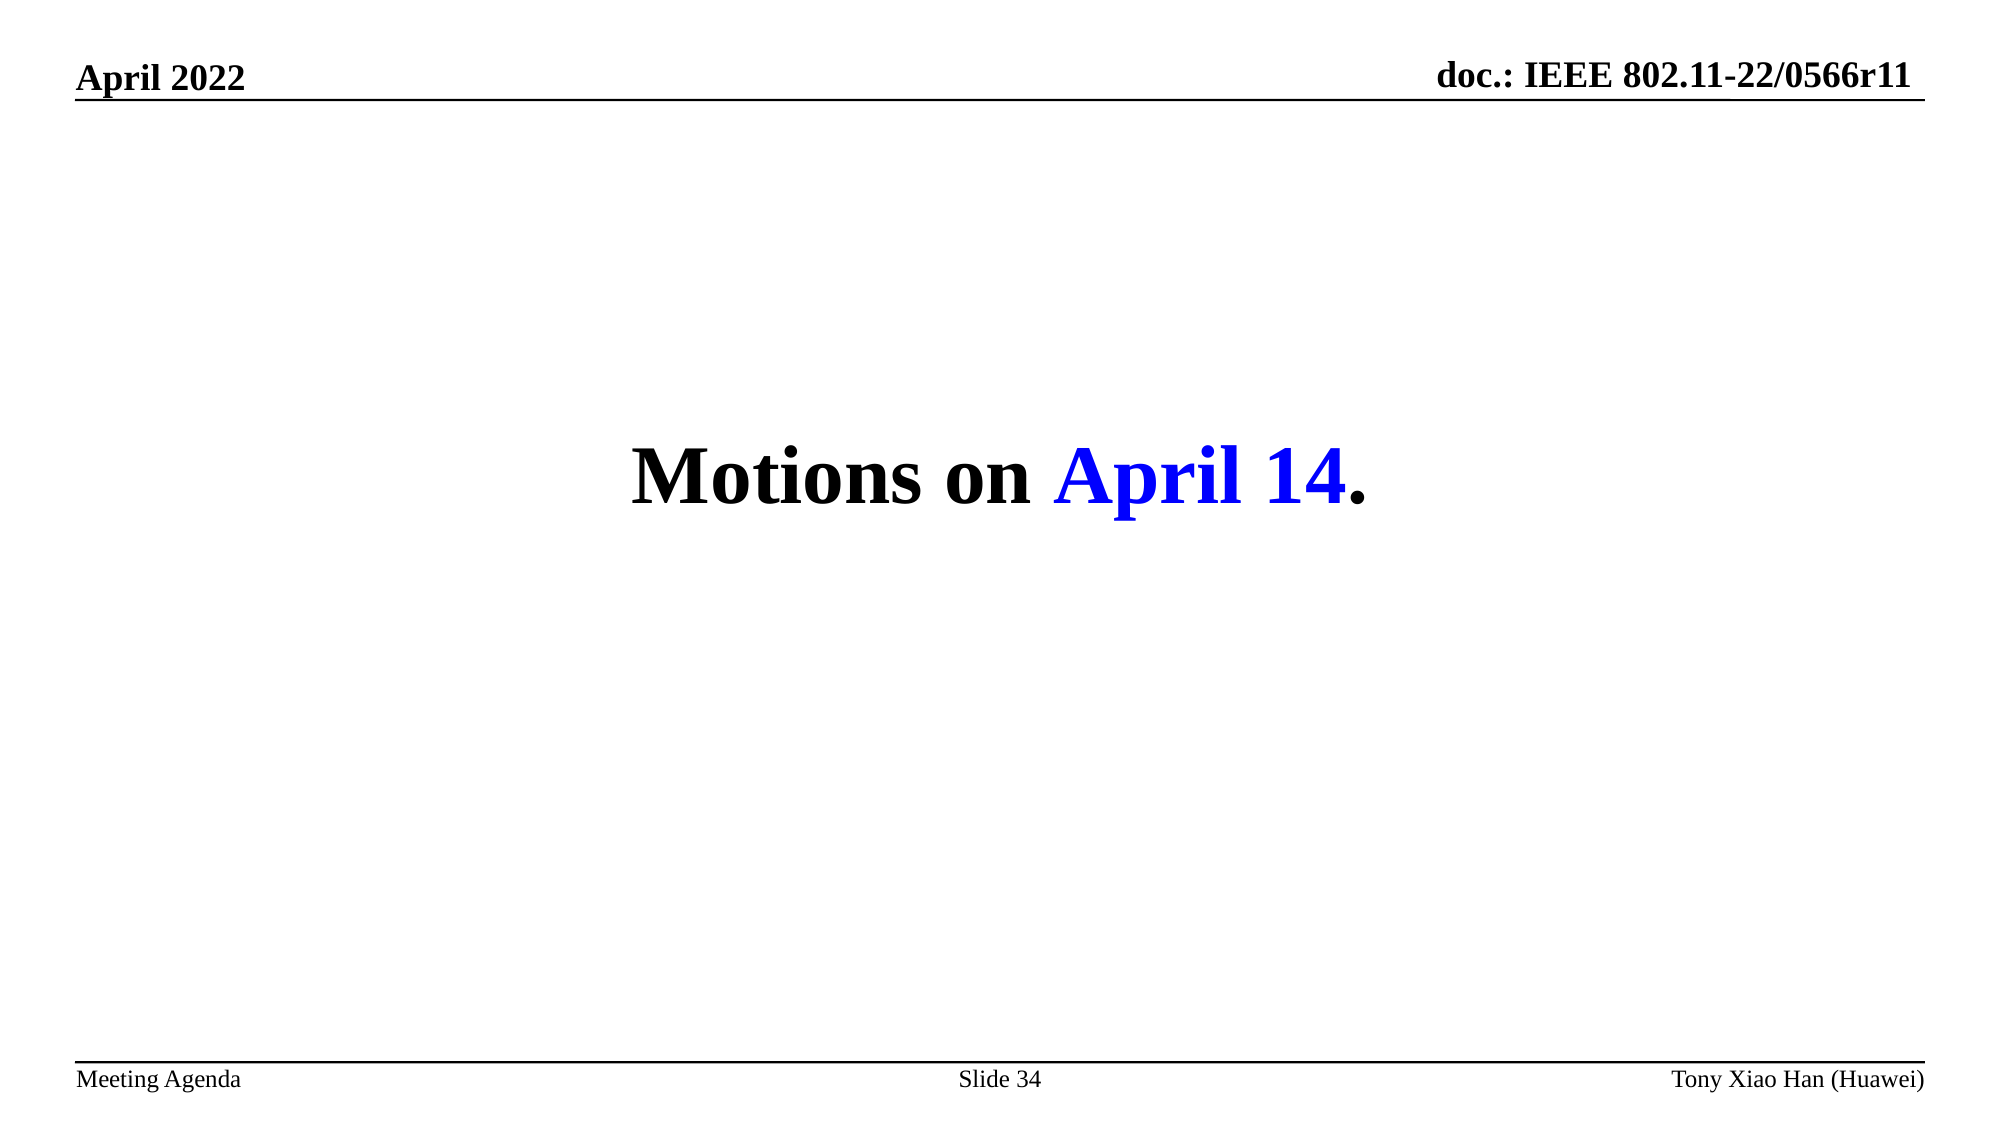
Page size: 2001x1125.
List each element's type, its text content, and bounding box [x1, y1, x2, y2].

text_box Motions on April 14. [331, 412, 1669, 950]
